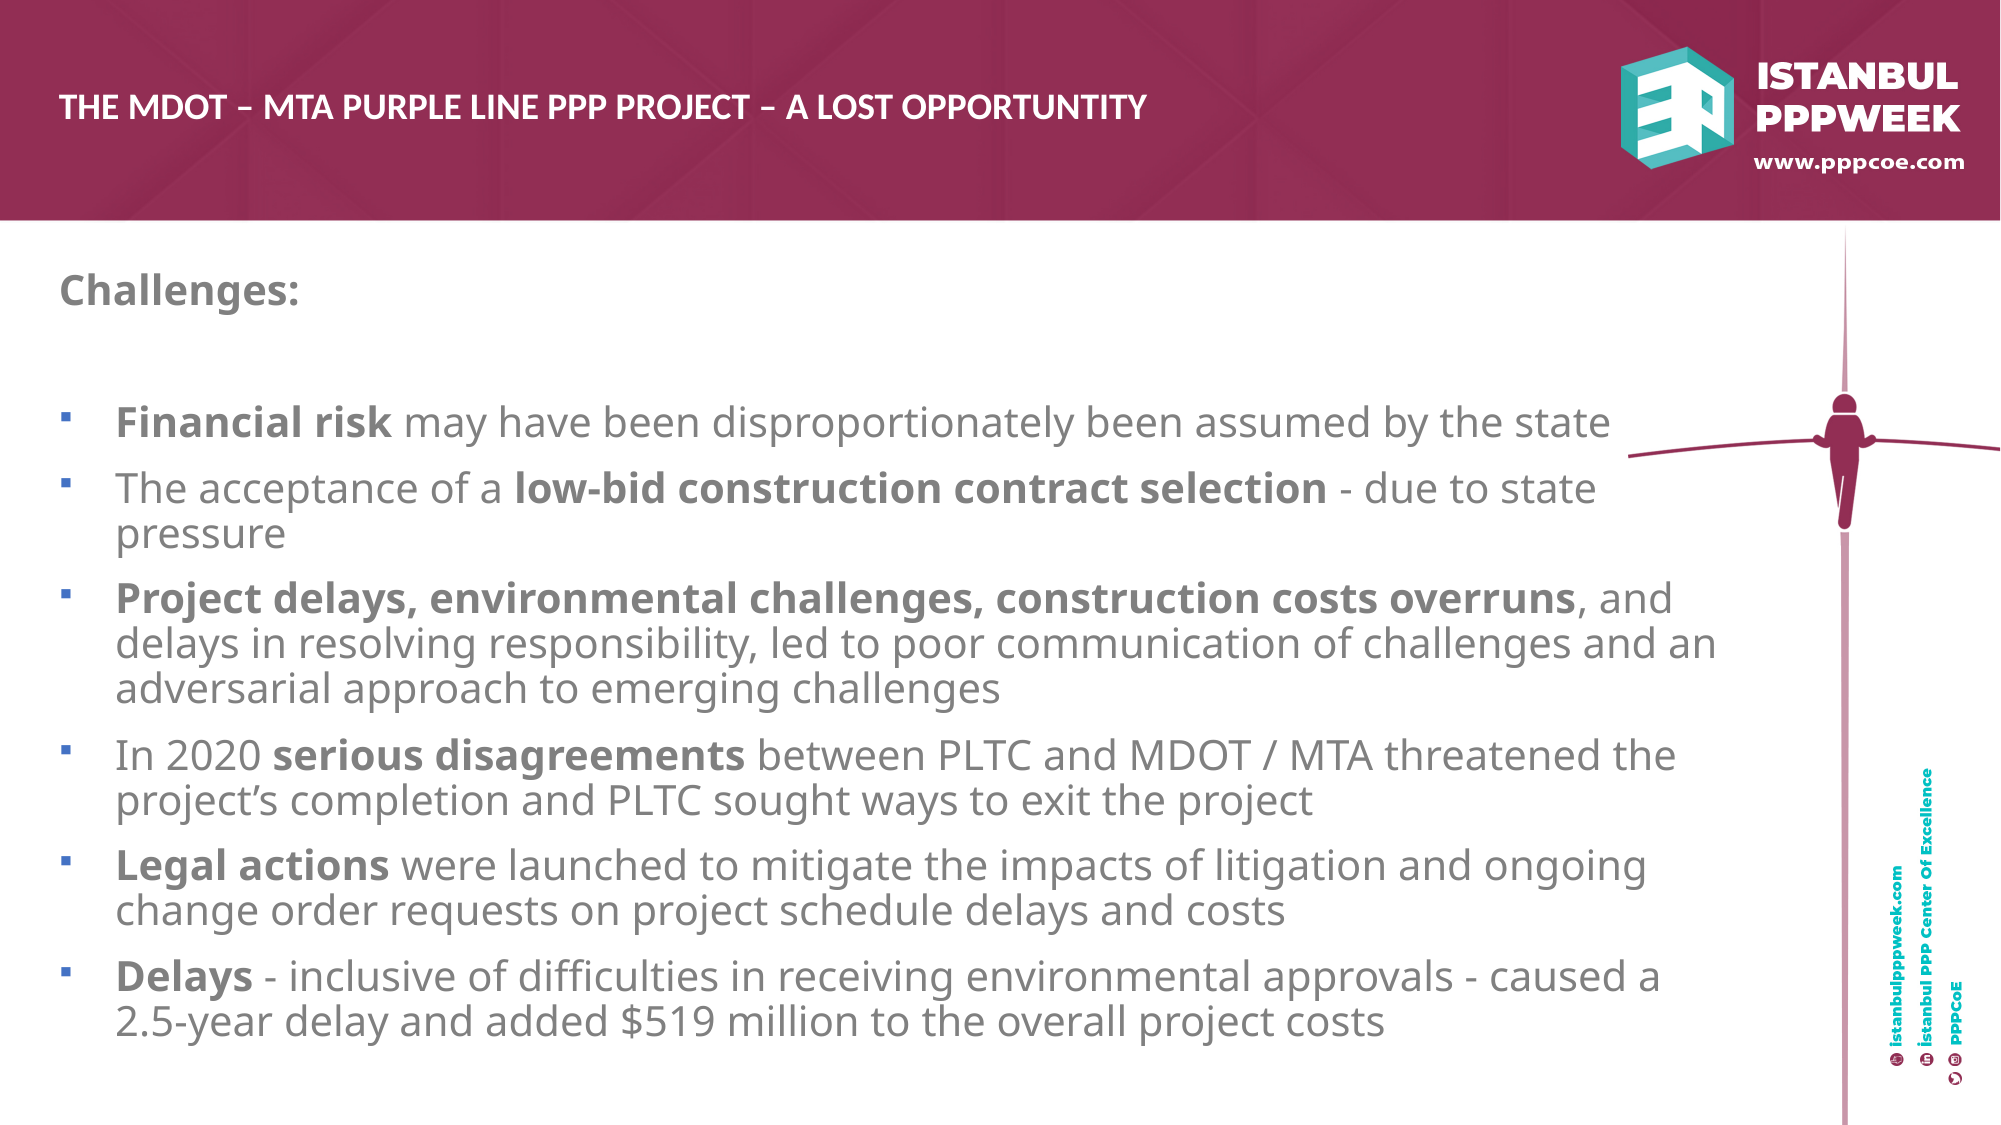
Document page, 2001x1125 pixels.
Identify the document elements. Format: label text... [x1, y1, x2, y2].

picture [0, 0, 2001, 1125]
text_box Challenges: Financial risk may have been disproportionately been assumed by the state The acceptance of a low-bid construction contract selection - due to state pressure Project delays, environmental challenges, construction costs overruns, and delays in resolving responsibility, led to poor communication of challenges and an adversarial approach to emerging challenges In 2020 serious disagreements between PLTC and MDOT / MTA threatened the project’s completion and PLTC sought ways to exit the project Legal actions were launched to mitigate the impacts of litigation and ongoing change order requests on project schedule delays and costs Delays - inclusive of difficulties in receiving environmental approvals - caused a 2.5-year delay and added $519 million to the overall project costs [44, 262, 1738, 1053]
text_box THE MDOT – MTA PURPLE LINE PPP PROJECT – A LOST OPPORTUNTITY [44, 74, 1447, 135]
